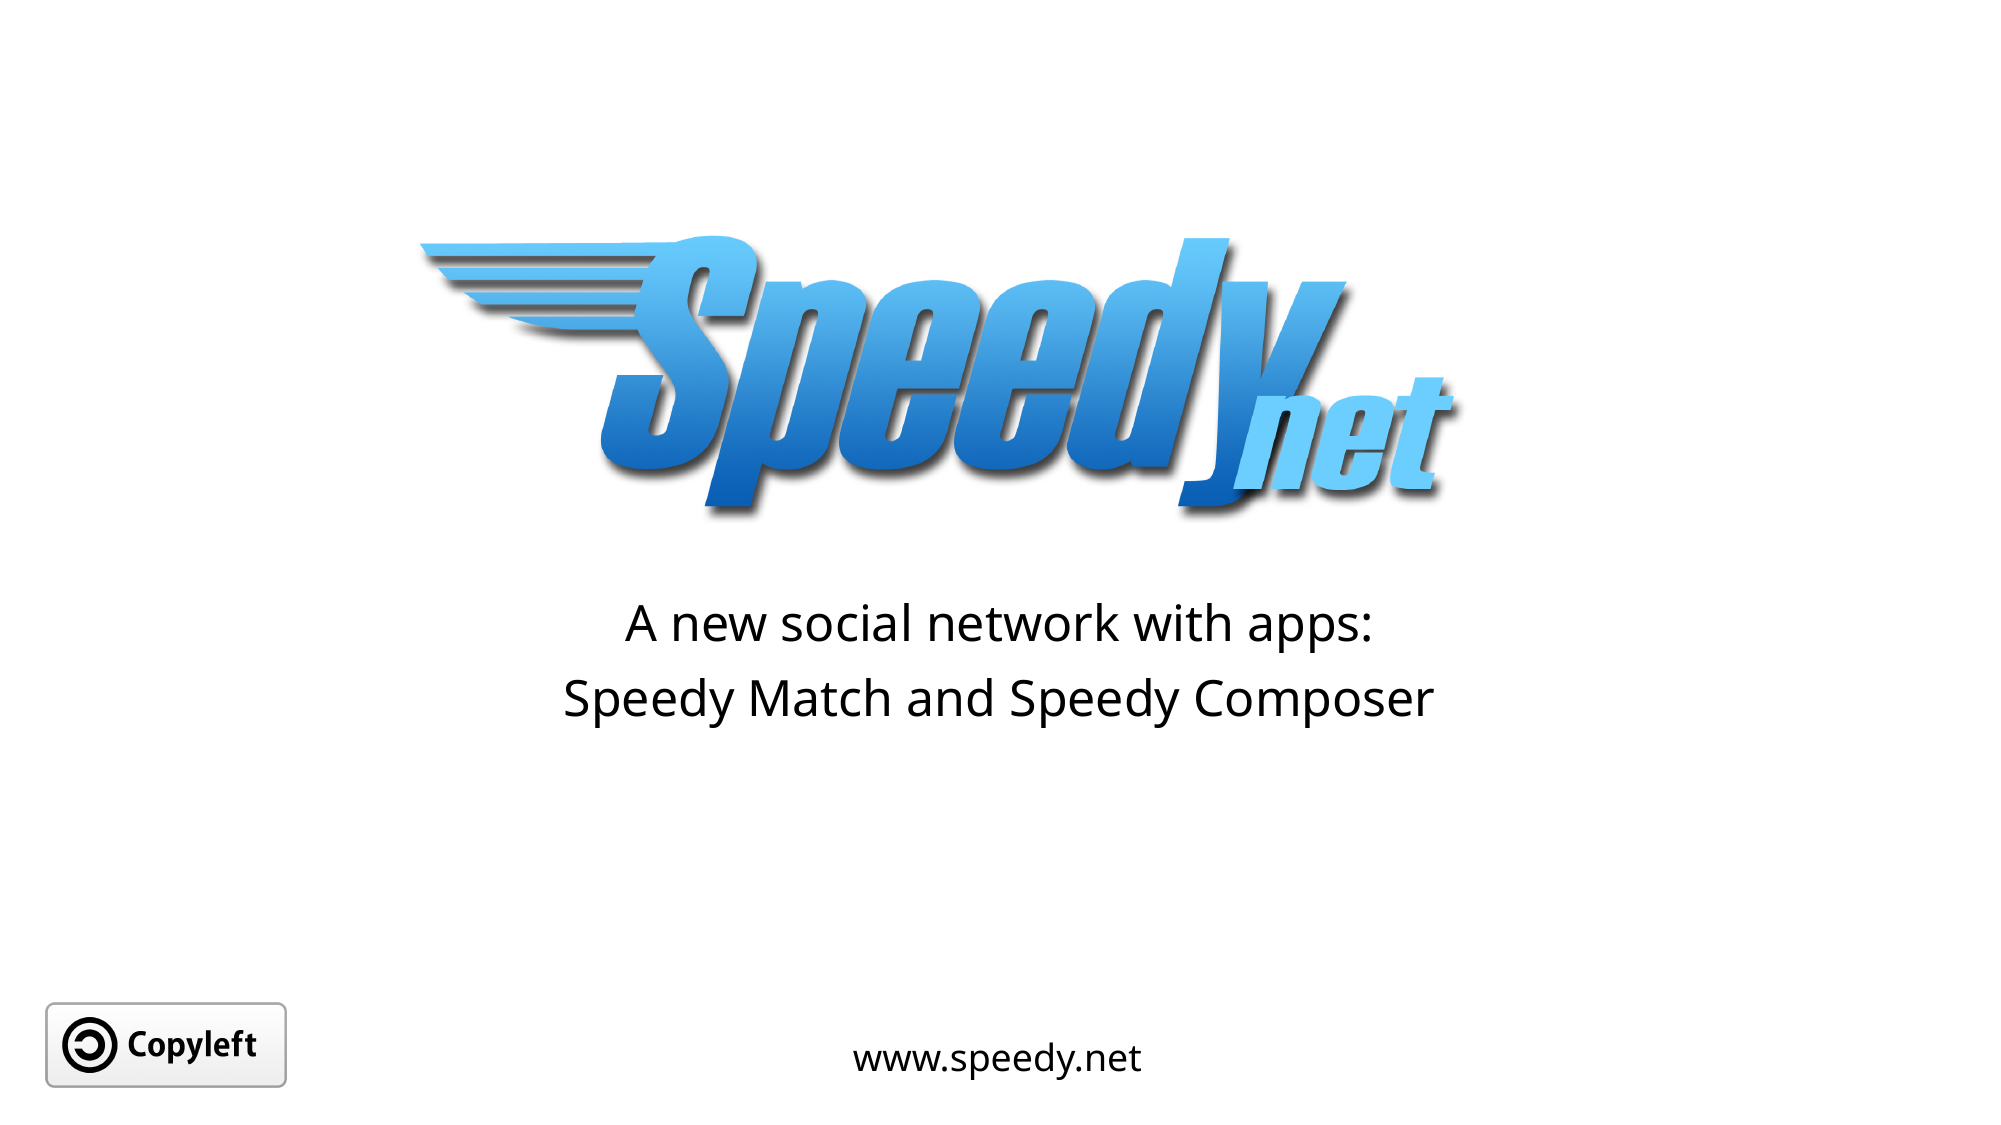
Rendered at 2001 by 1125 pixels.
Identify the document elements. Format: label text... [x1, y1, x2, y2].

picture [286, 216, 1586, 542]
picture [45, 1002, 287, 1088]
subtitle A new social network with apps: Speedy Match and Speedy Composer [249, 590, 1750, 863]
text_box www.speedy.net [838, 1027, 1323, 1087]
